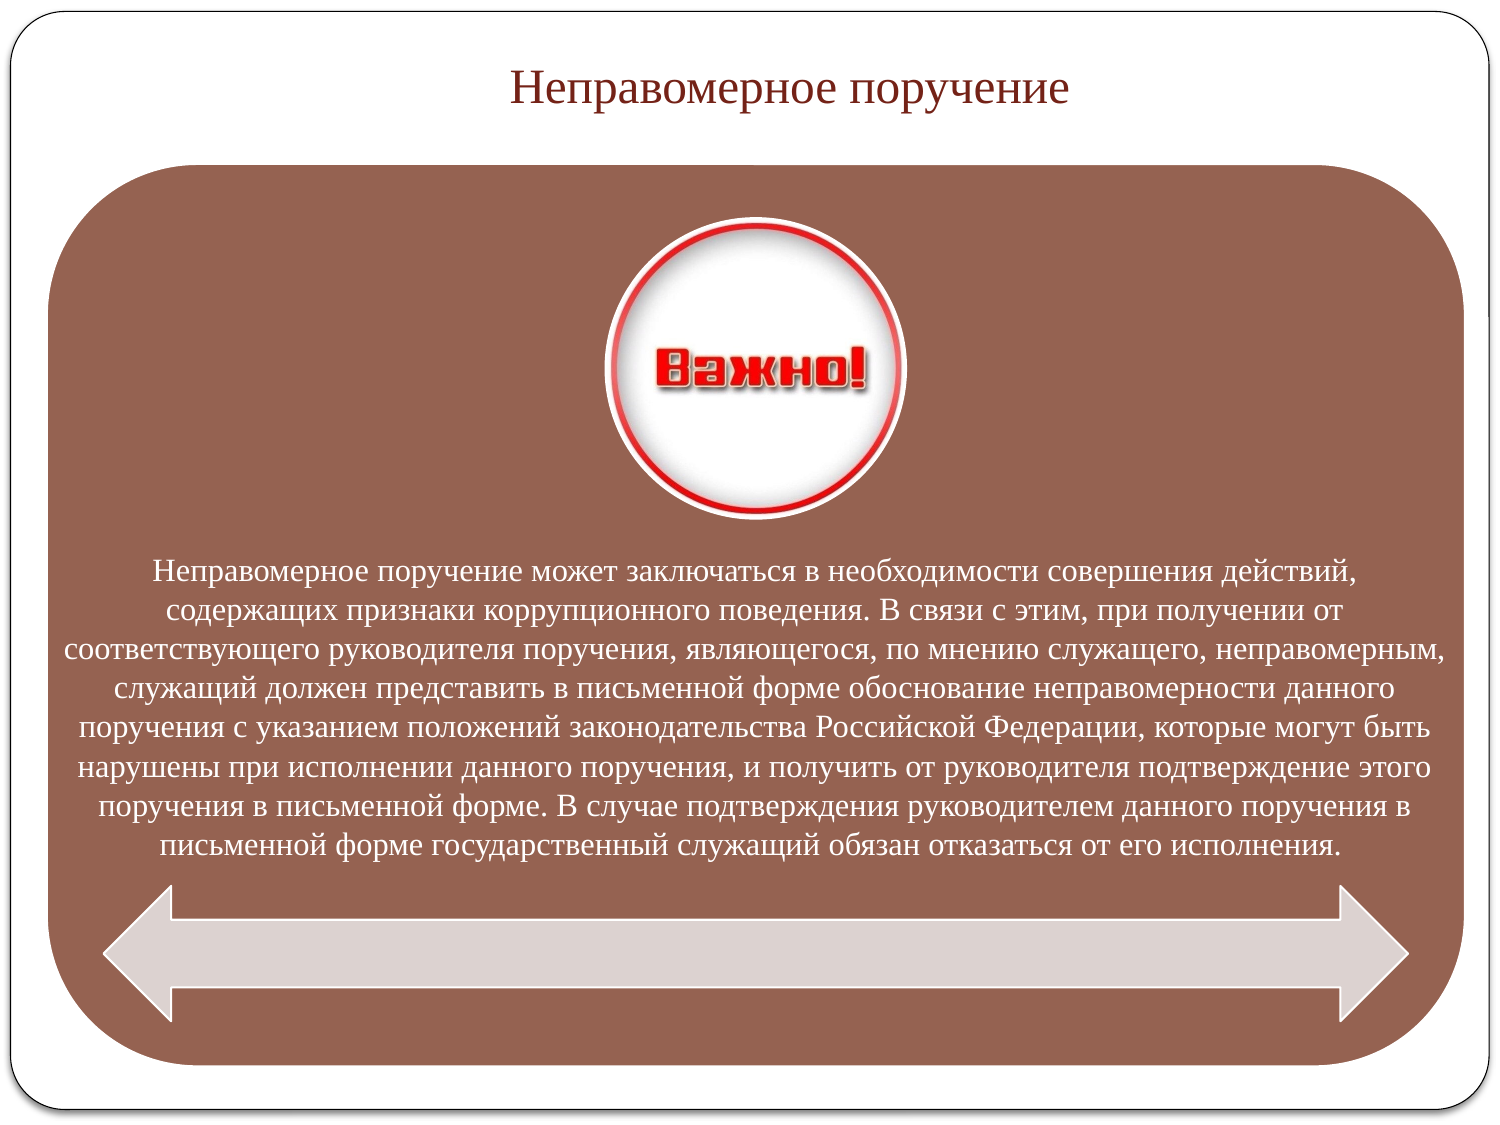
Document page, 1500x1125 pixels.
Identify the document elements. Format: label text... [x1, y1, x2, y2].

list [46, 163, 1466, 1067]
title Неправомерное поручение [152, 46, 1428, 129]
